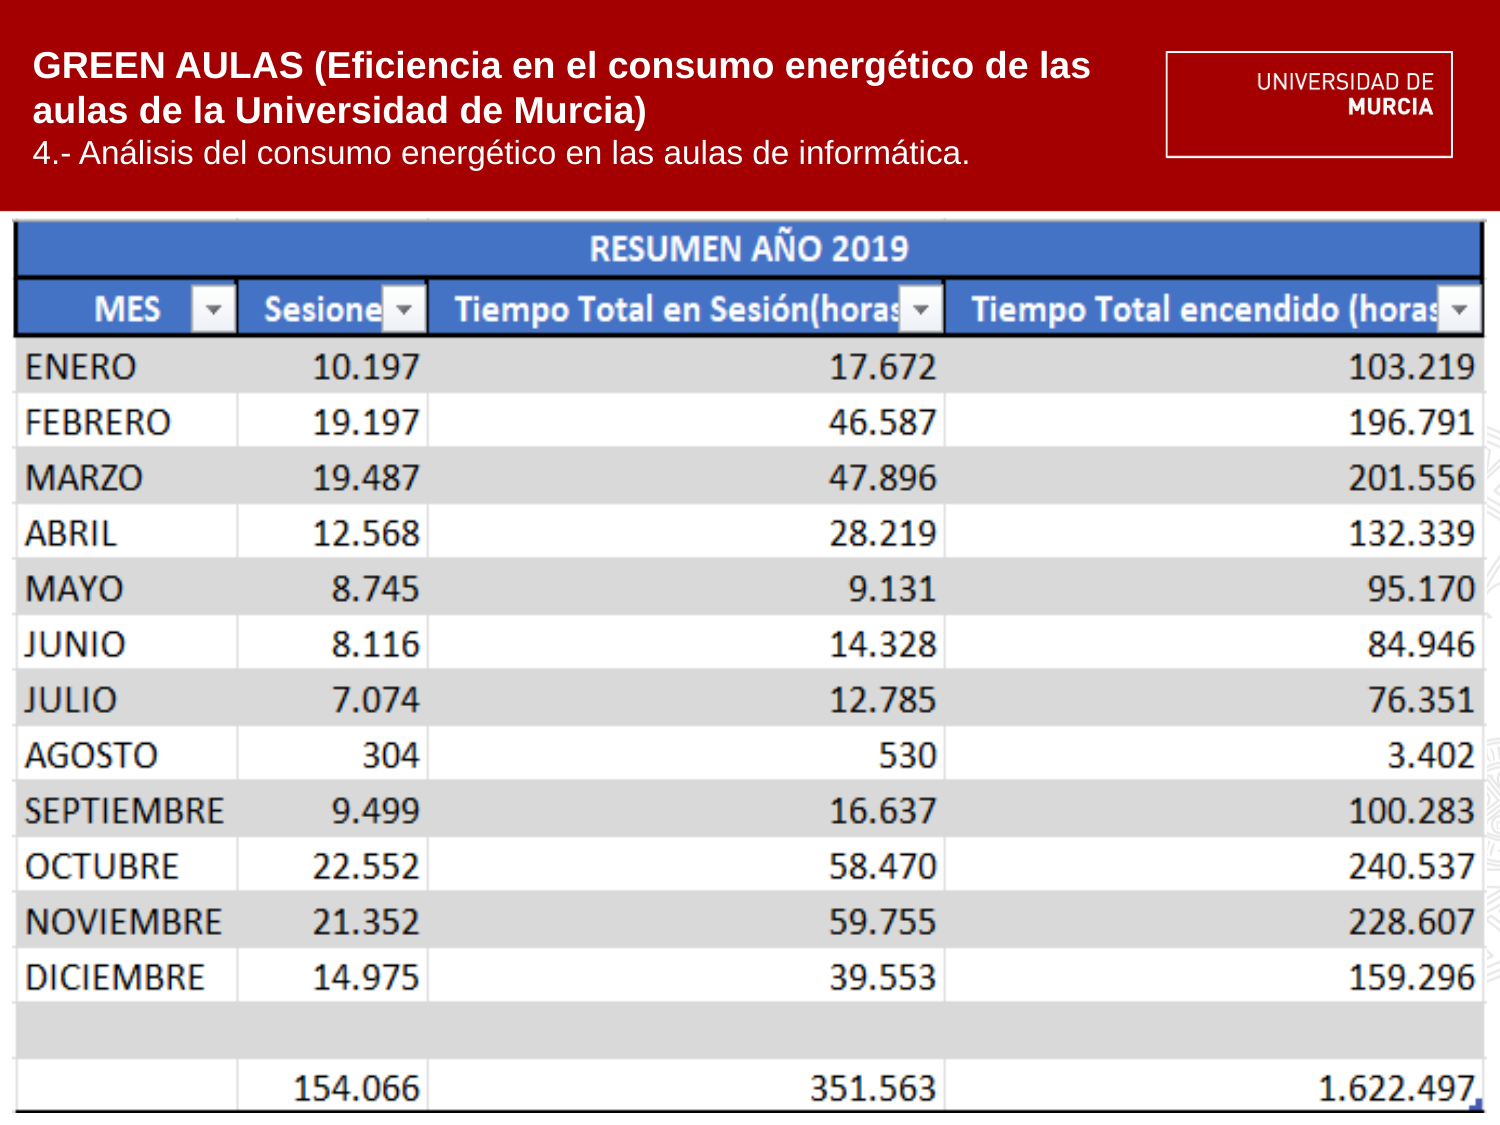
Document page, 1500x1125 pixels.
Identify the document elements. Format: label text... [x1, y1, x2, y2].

picture [0, 0, 1500, 1125]
title GREEN AULAS (Eficiencia en el consumo energético de las aulas de la Universidad de Murcia) 4.- Análisis del consumo energético en las aulas de informática. [17, 12, 1152, 200]
